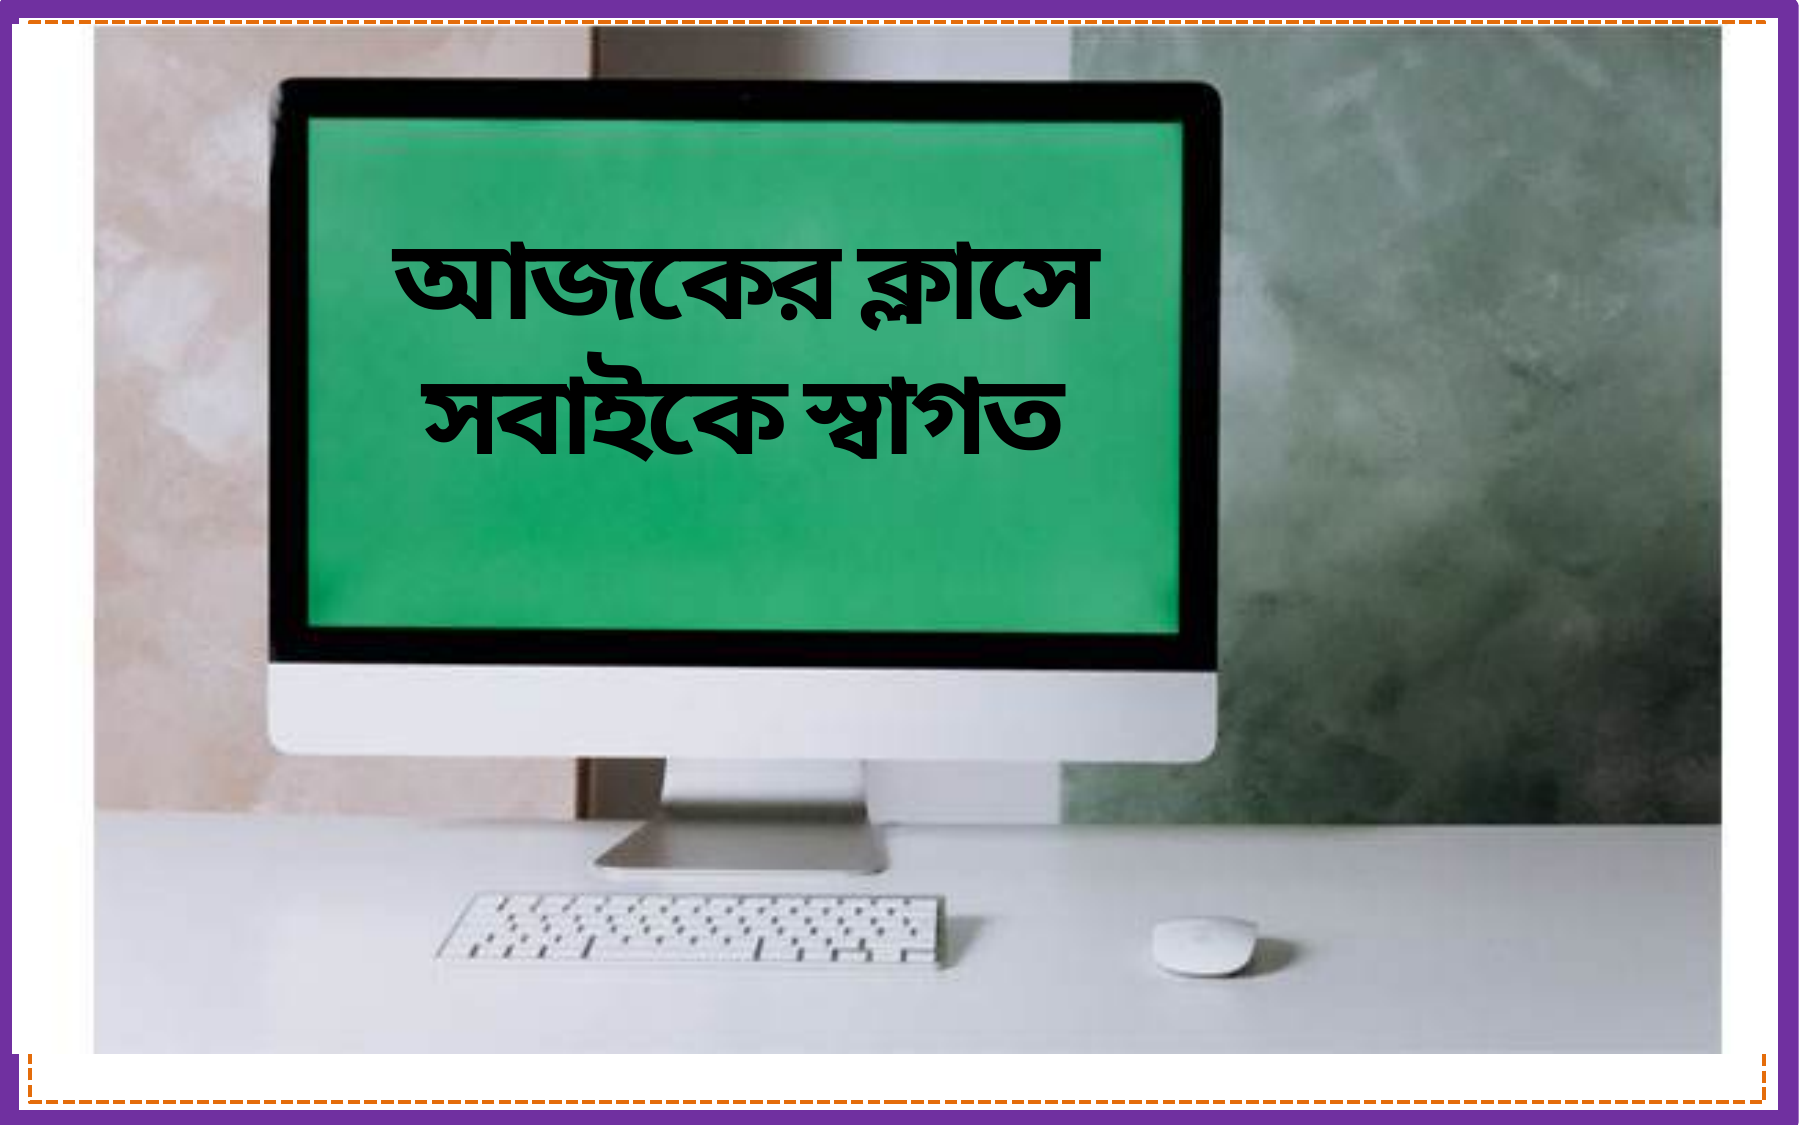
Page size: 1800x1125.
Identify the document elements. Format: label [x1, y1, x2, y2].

picture [12, 24, 1776, 1054]
